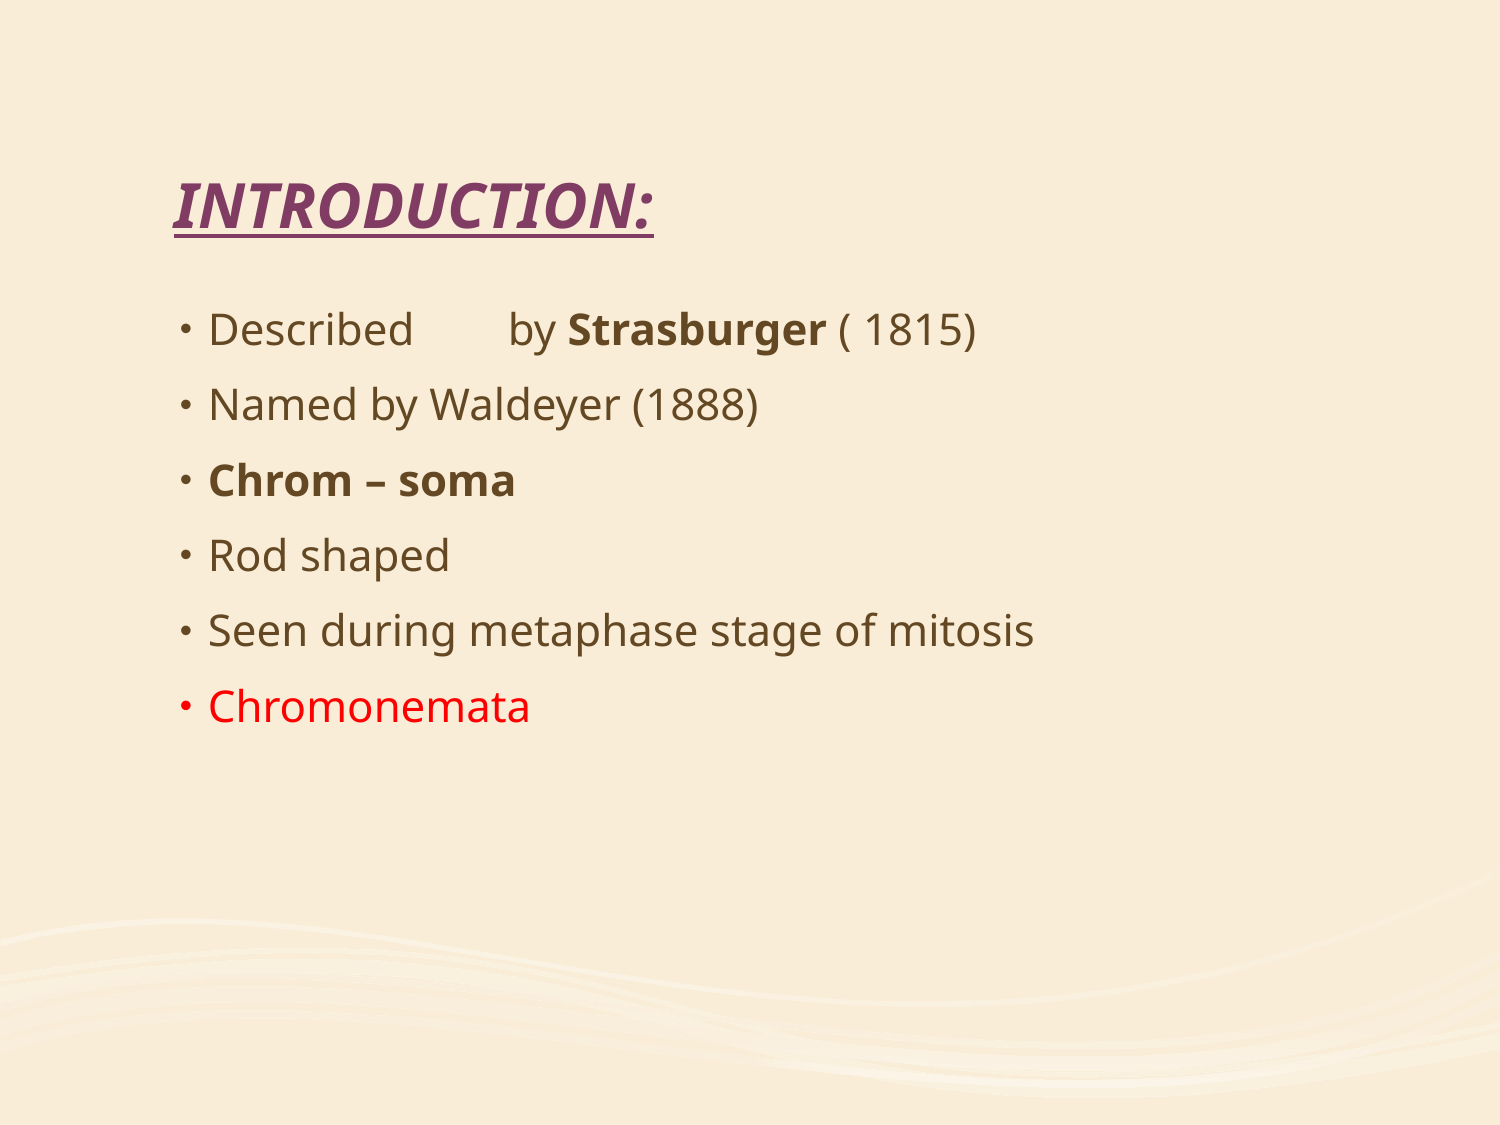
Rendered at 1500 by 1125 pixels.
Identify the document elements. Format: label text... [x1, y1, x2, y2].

title INTRODUCTION: [159, 50, 1341, 250]
list Described by Strasburger ( 1815) Named by Waldeyer (1888) Chrom – soma Rod shaped Seen during metaphase stage of mitosis Chromonemata [159, 299, 1341, 950]
